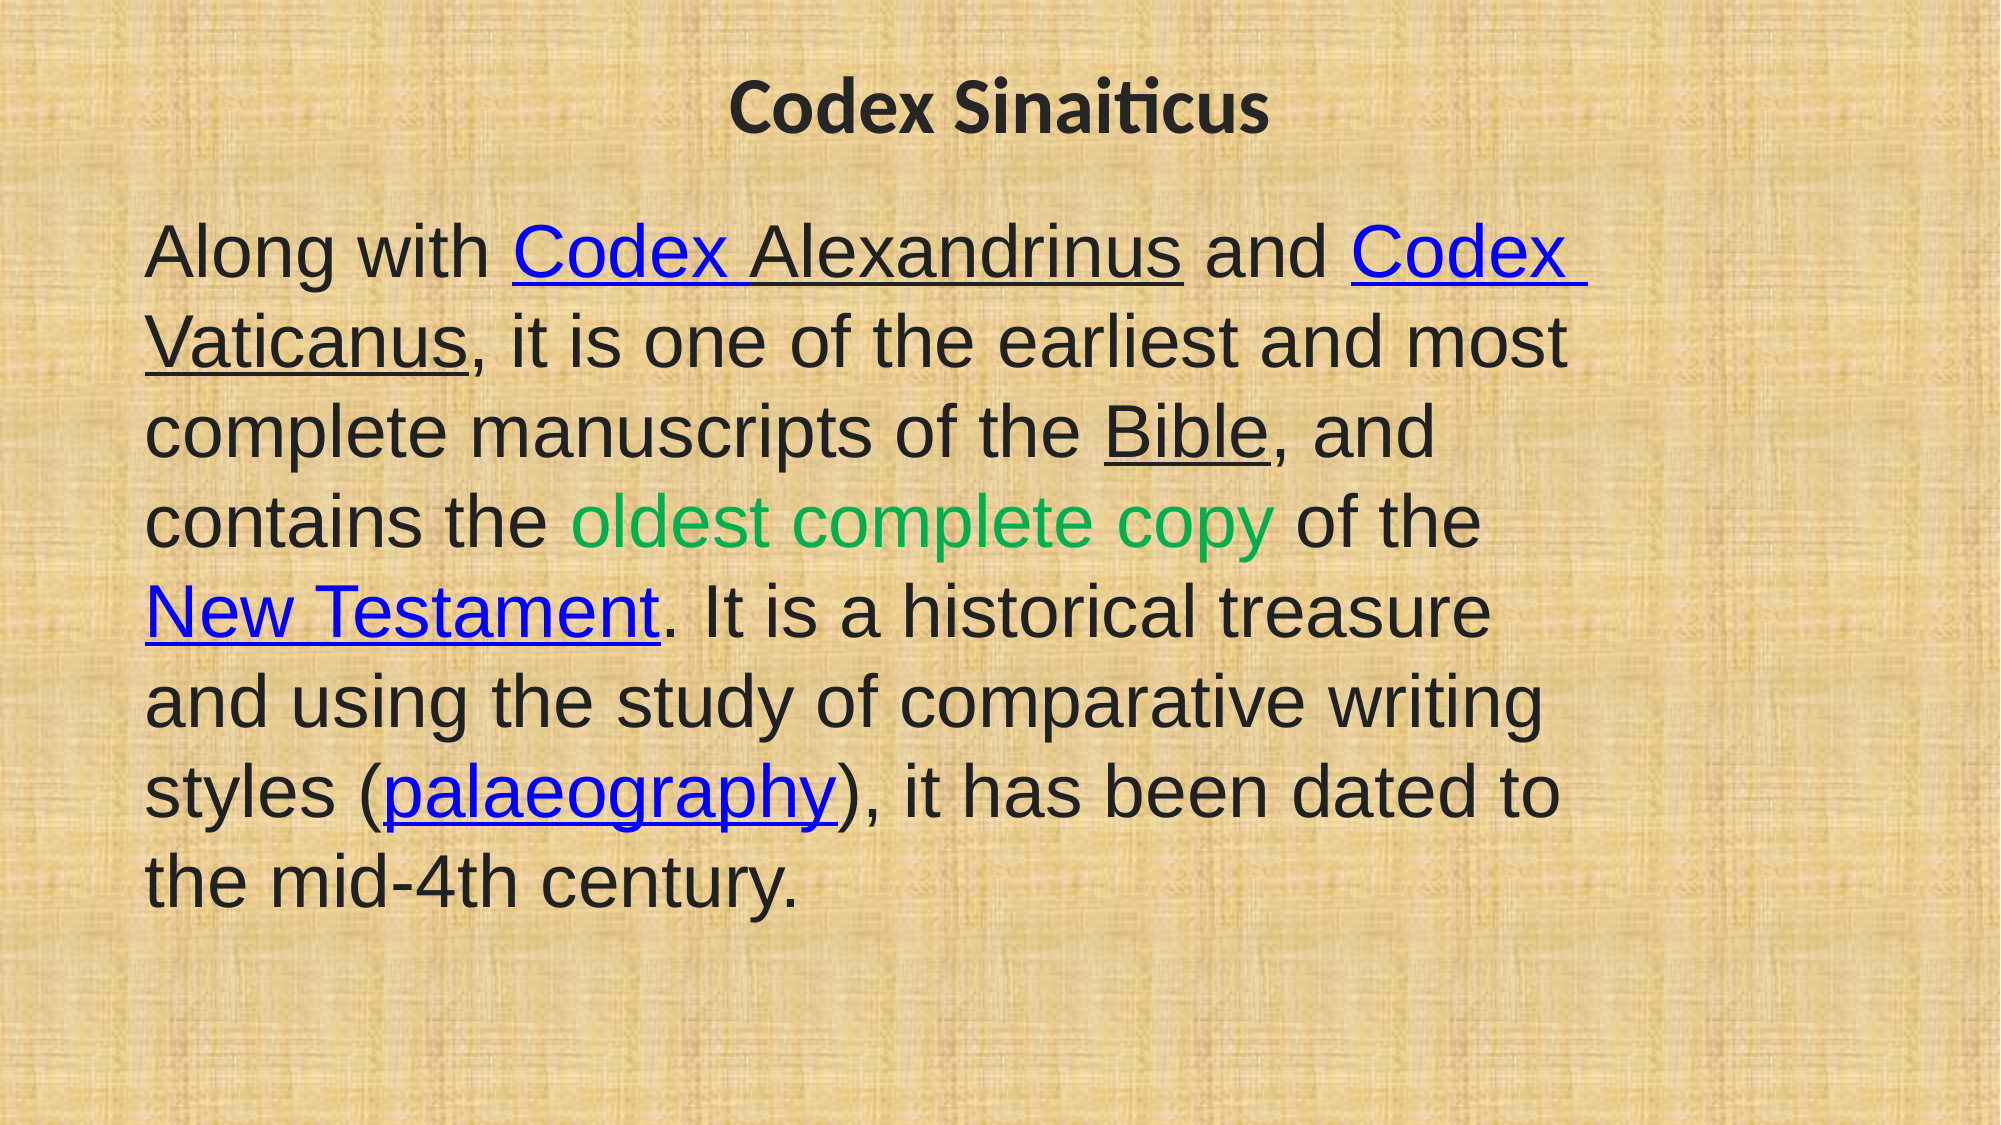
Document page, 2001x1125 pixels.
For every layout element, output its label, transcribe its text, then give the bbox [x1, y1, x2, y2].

picture [0, 0, 2001, 1125]
title Codex Sinaiticus [324, 45, 1675, 158]
text_box Along with Codex Alexandrinus and Codex Vaticanus, it is one of the earliest and most complete manuscripts of the Bible, and contains the oldest complete copy of the New Testament. It is a historical treasure and using the study of comparative writing styles (palaeography), it has been dated to the mid-4th century. [130, 195, 1635, 975]
